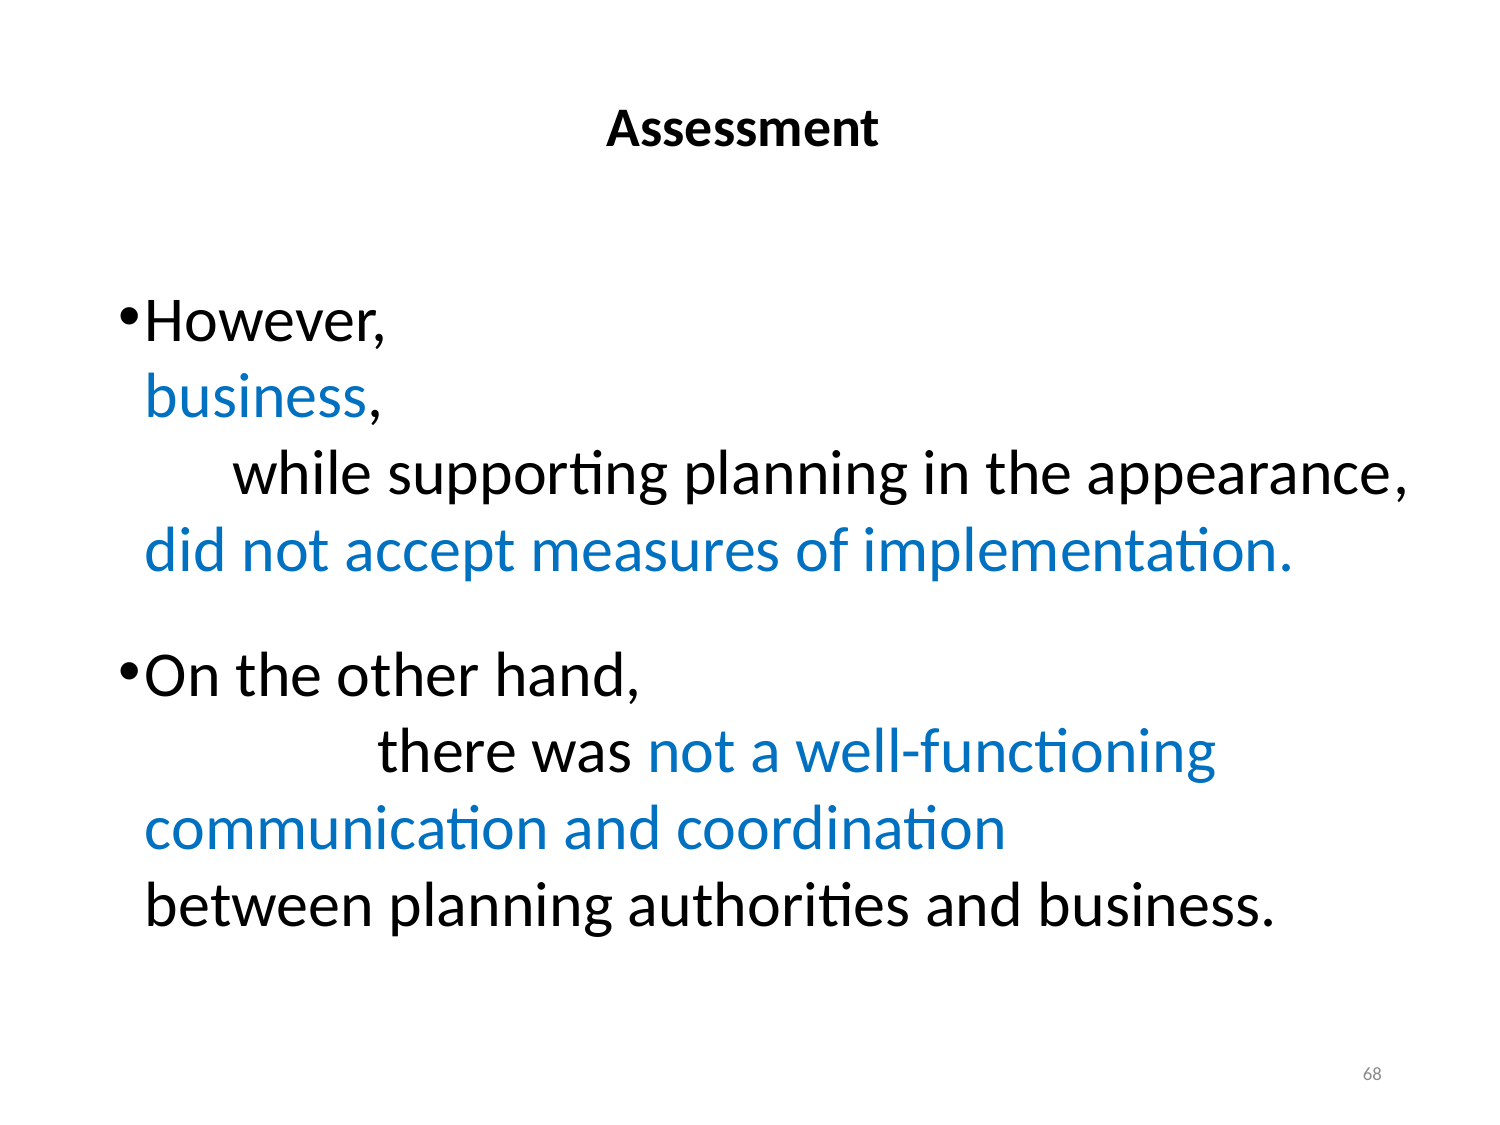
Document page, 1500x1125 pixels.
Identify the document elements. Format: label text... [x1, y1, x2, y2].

title Assessment [75, 45, 1425, 235]
slide_number 68 [1059, 1042, 1397, 1103]
list However, business, while supporting planning in the appearance, did not accept measures of implementation. On the other hand, there was not a well-functioning communication and coordination between planning authorities and business. [103, 269, 1425, 1125]
